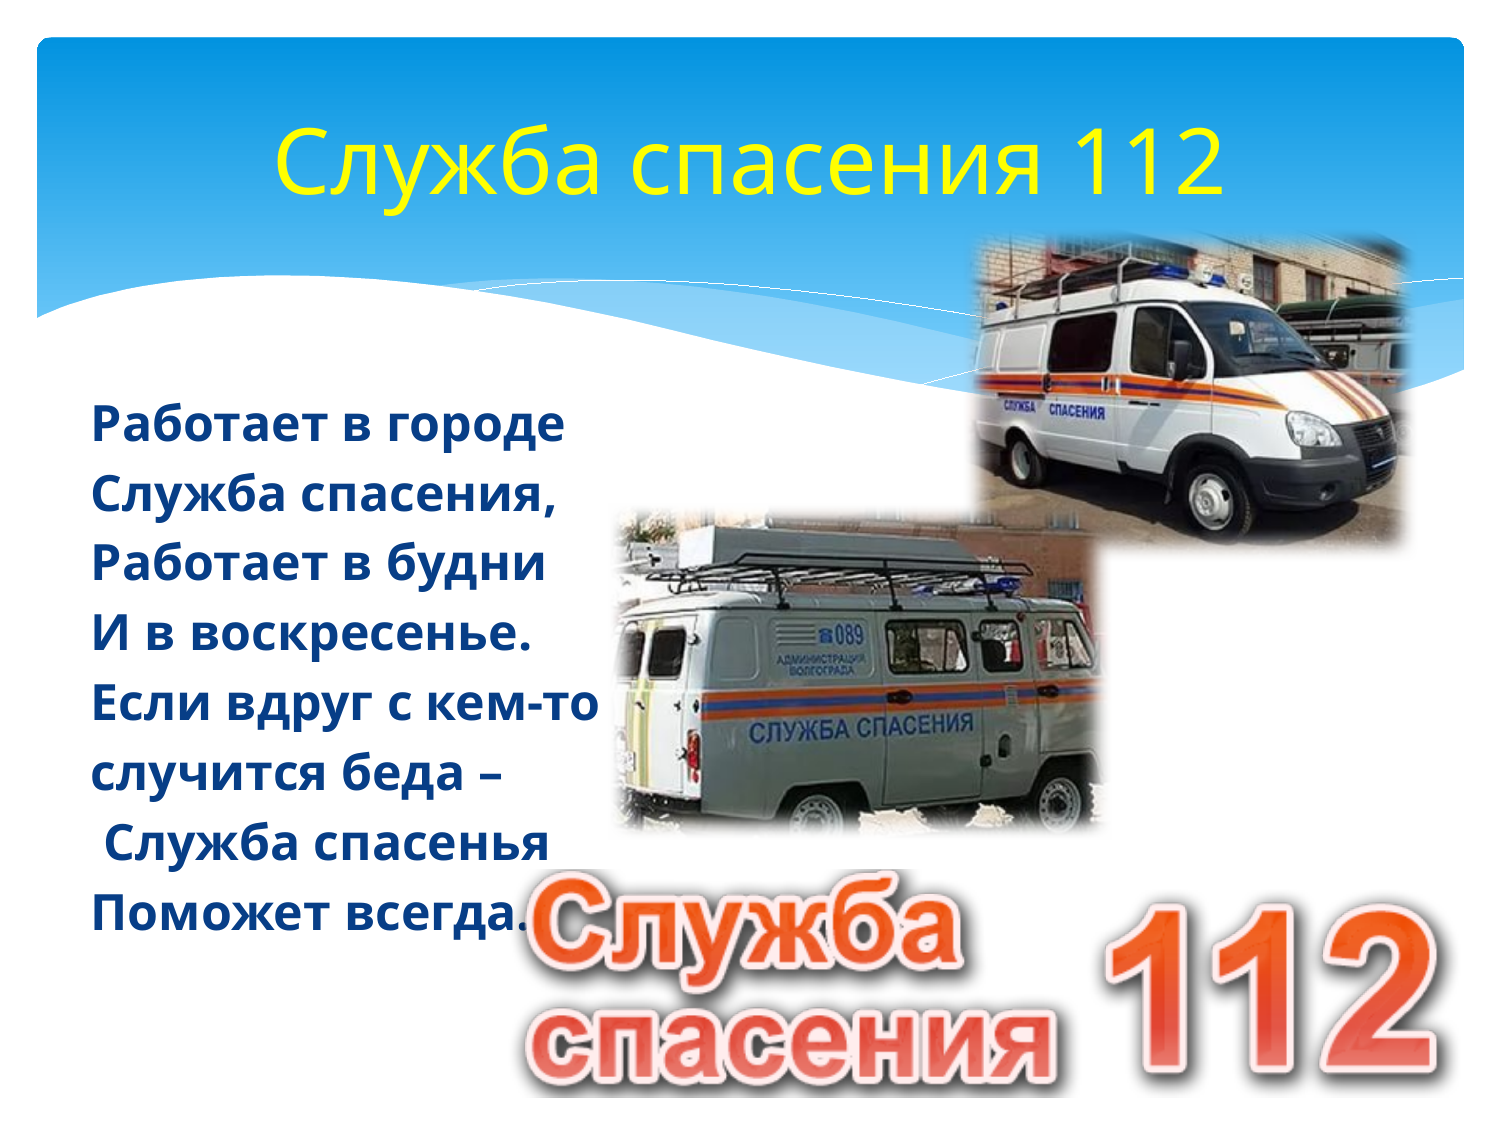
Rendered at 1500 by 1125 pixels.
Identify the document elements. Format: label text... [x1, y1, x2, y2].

picture [504, 869, 1500, 1099]
picture [607, 226, 1420, 840]
list Работает в городе Служба спасения, Работает в будни И в воскресенье. Если вдруг с кем-то случится беда – Служба спасенья Поможет всегда. [52, 243, 1471, 1125]
title Служба спасения 112 [74, 55, 1426, 262]
